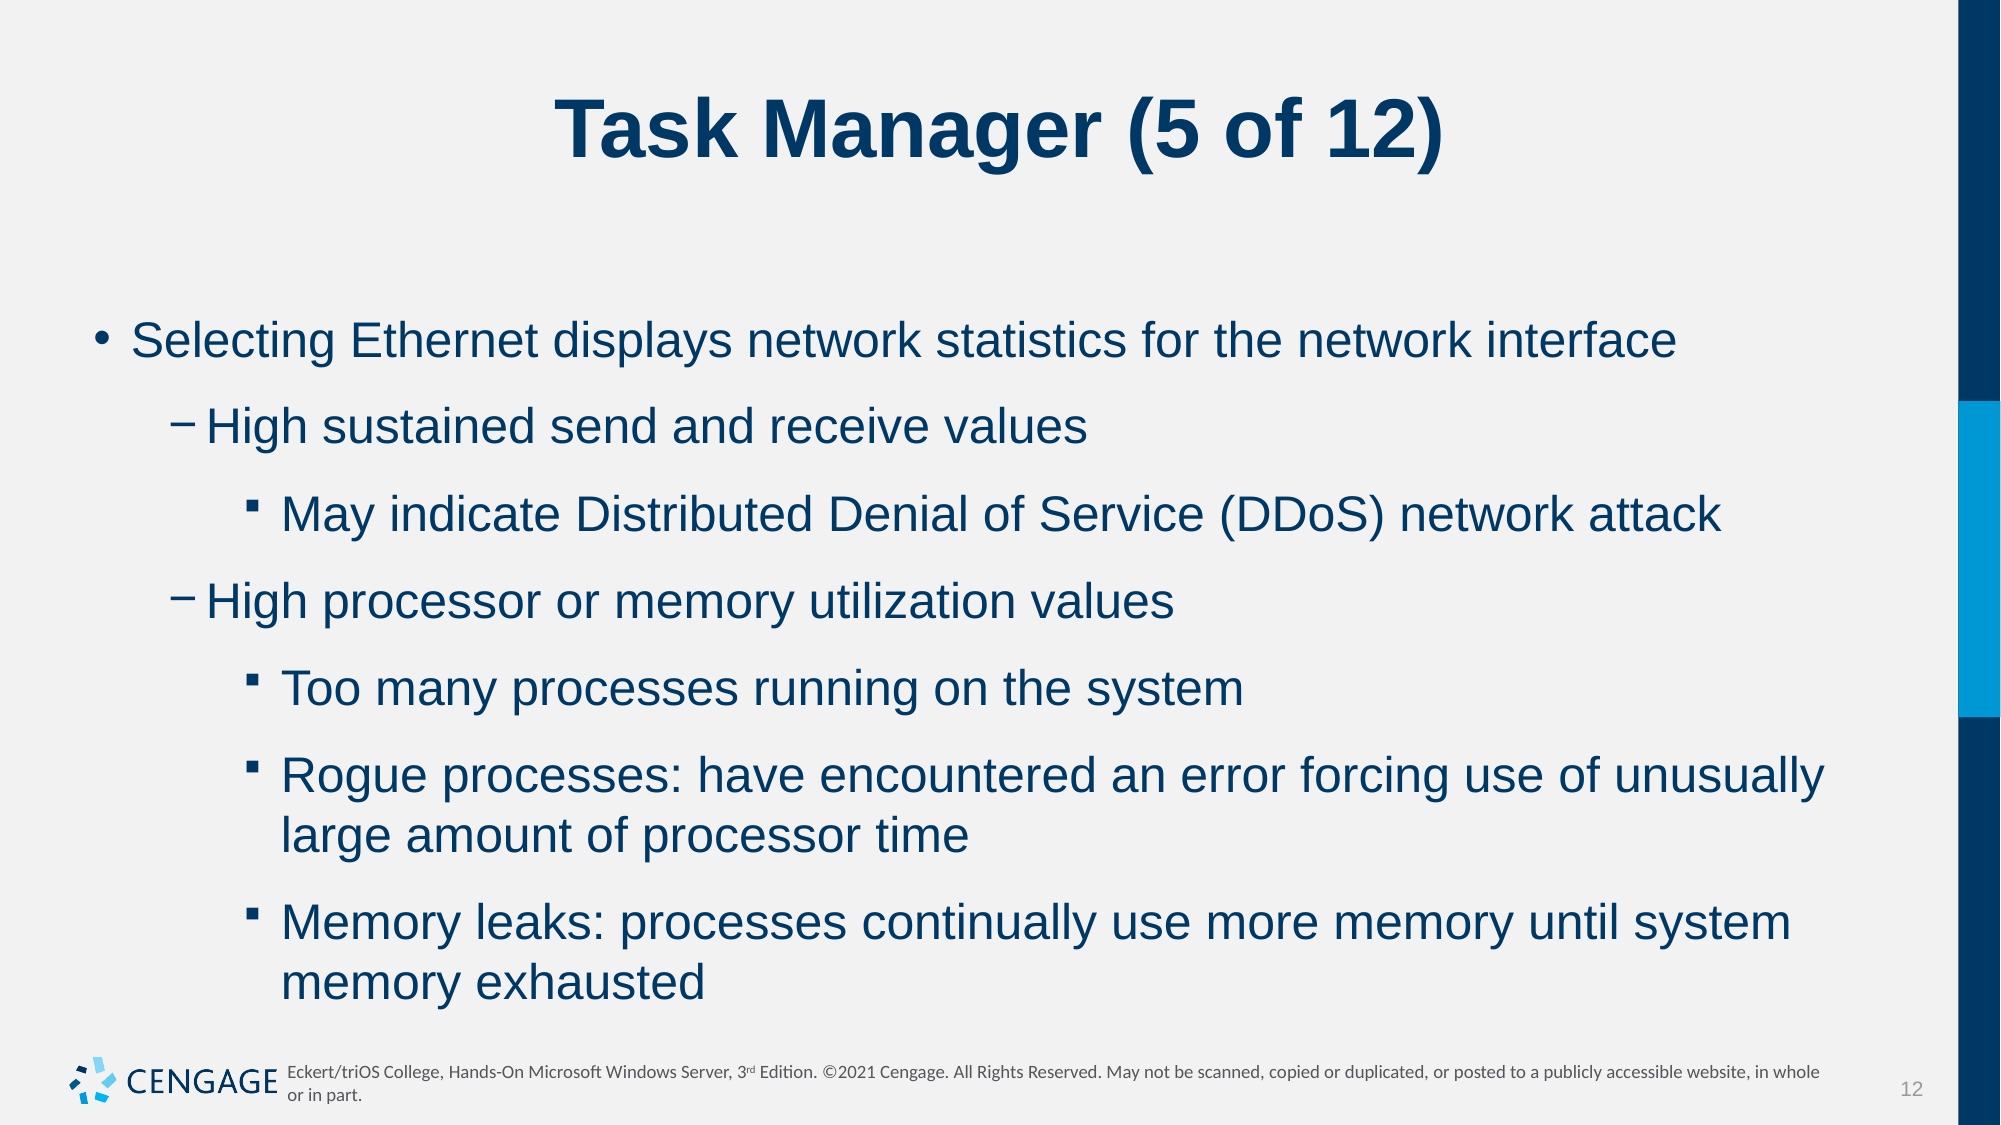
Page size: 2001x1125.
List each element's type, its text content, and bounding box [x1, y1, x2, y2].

list Selecting Ethernet displays network statistics for the network interface High sustained send and receive values May indicate Distributed Denial of Service (DDoS) network attack High processor or memory utilization values Too many processes running on the system Rogue processes: have encountered an error forcing use of unusually large amount of processor time Memory leaks: processes continually use more memory until system memory exhausted [78, 299, 1923, 1014]
title Task Manager (5 of 12) [78, 77, 1923, 278]
picture [69, 1057, 277, 1104]
